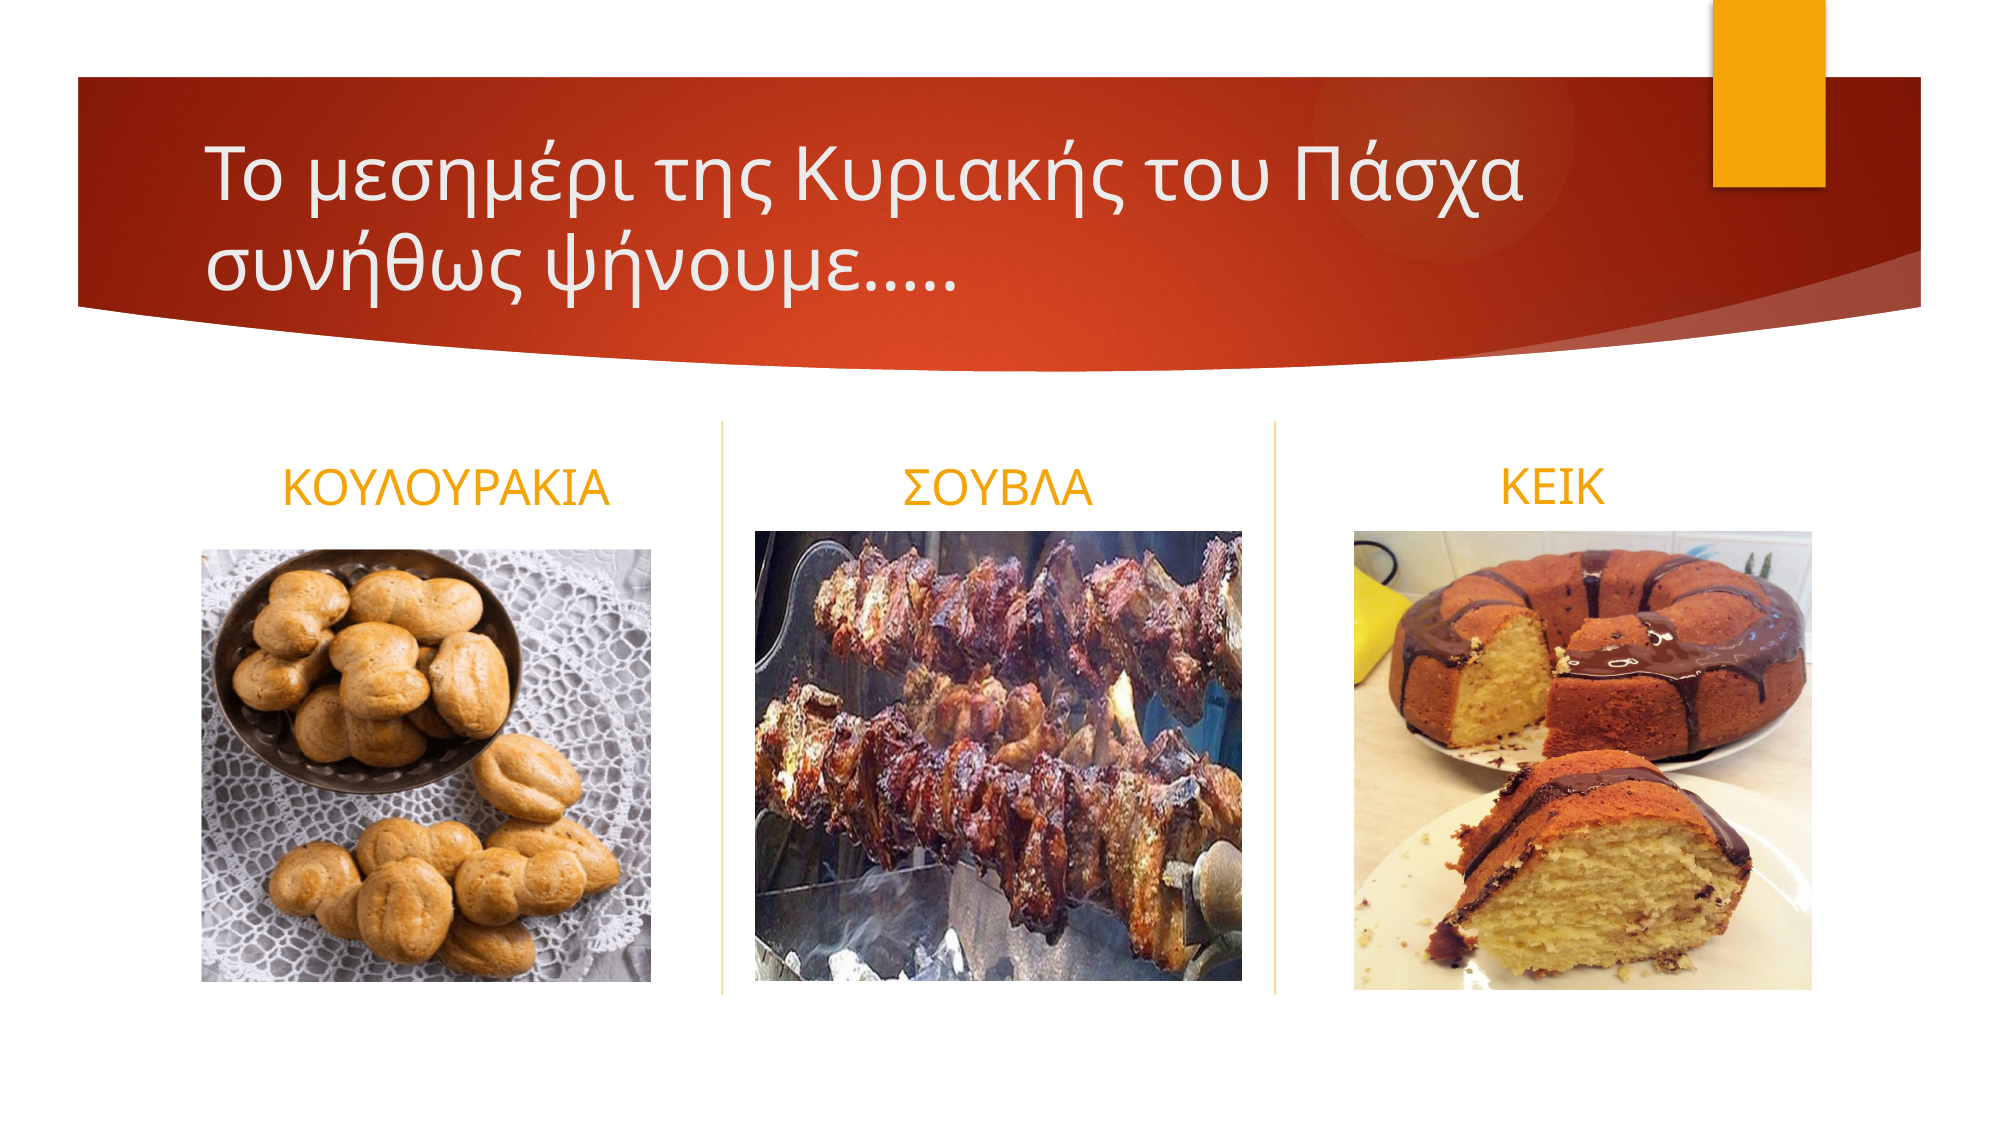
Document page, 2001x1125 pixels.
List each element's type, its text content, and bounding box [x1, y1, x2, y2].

title Το μεσημέρι της Κυριακής του Πάσχα συνήθως ψήνουμε….. [189, 155, 1627, 275]
list ΚΟΥΛΟΥΡΑΚΙΑ [189, 428, 703, 523]
picture [1354, 531, 1812, 991]
list ΚΕΙΚ [1293, 427, 1812, 522]
picture [202, 540, 651, 991]
picture [754, 531, 1242, 981]
list ΣΟΥΒΛΑ [740, 428, 1257, 523]
